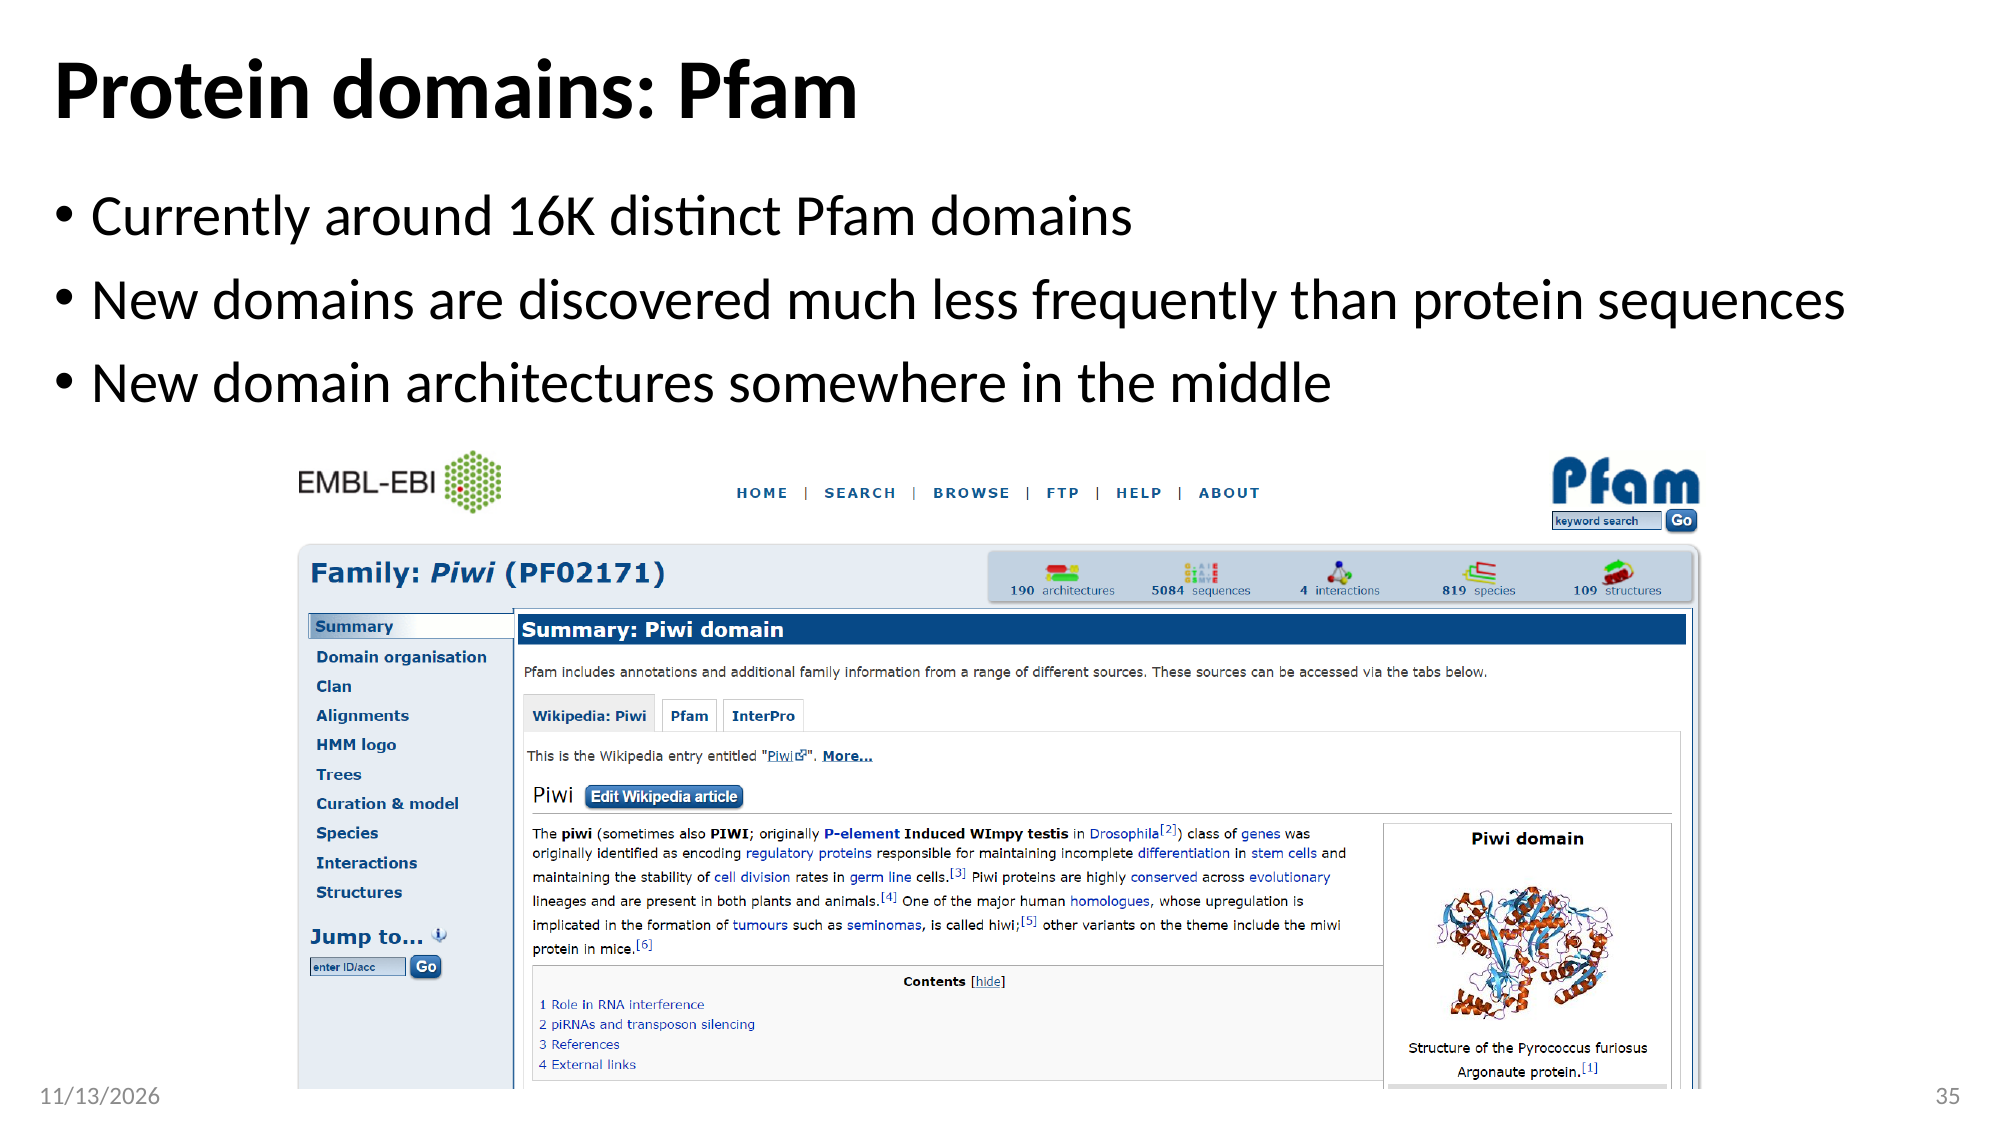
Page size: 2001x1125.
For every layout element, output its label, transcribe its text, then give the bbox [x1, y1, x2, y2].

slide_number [39, 1065, 490, 1125]
title Protein domains: Pfam [39, 37, 1961, 145]
slide_number 35 [1510, 1065, 1961, 1125]
picture [294, 445, 1706, 1090]
list Currently around 16K distinct Pfam domains New domains are discovered much less frequently than protein sequences New domain architectures somewhere in the middle [39, 177, 1961, 1065]
